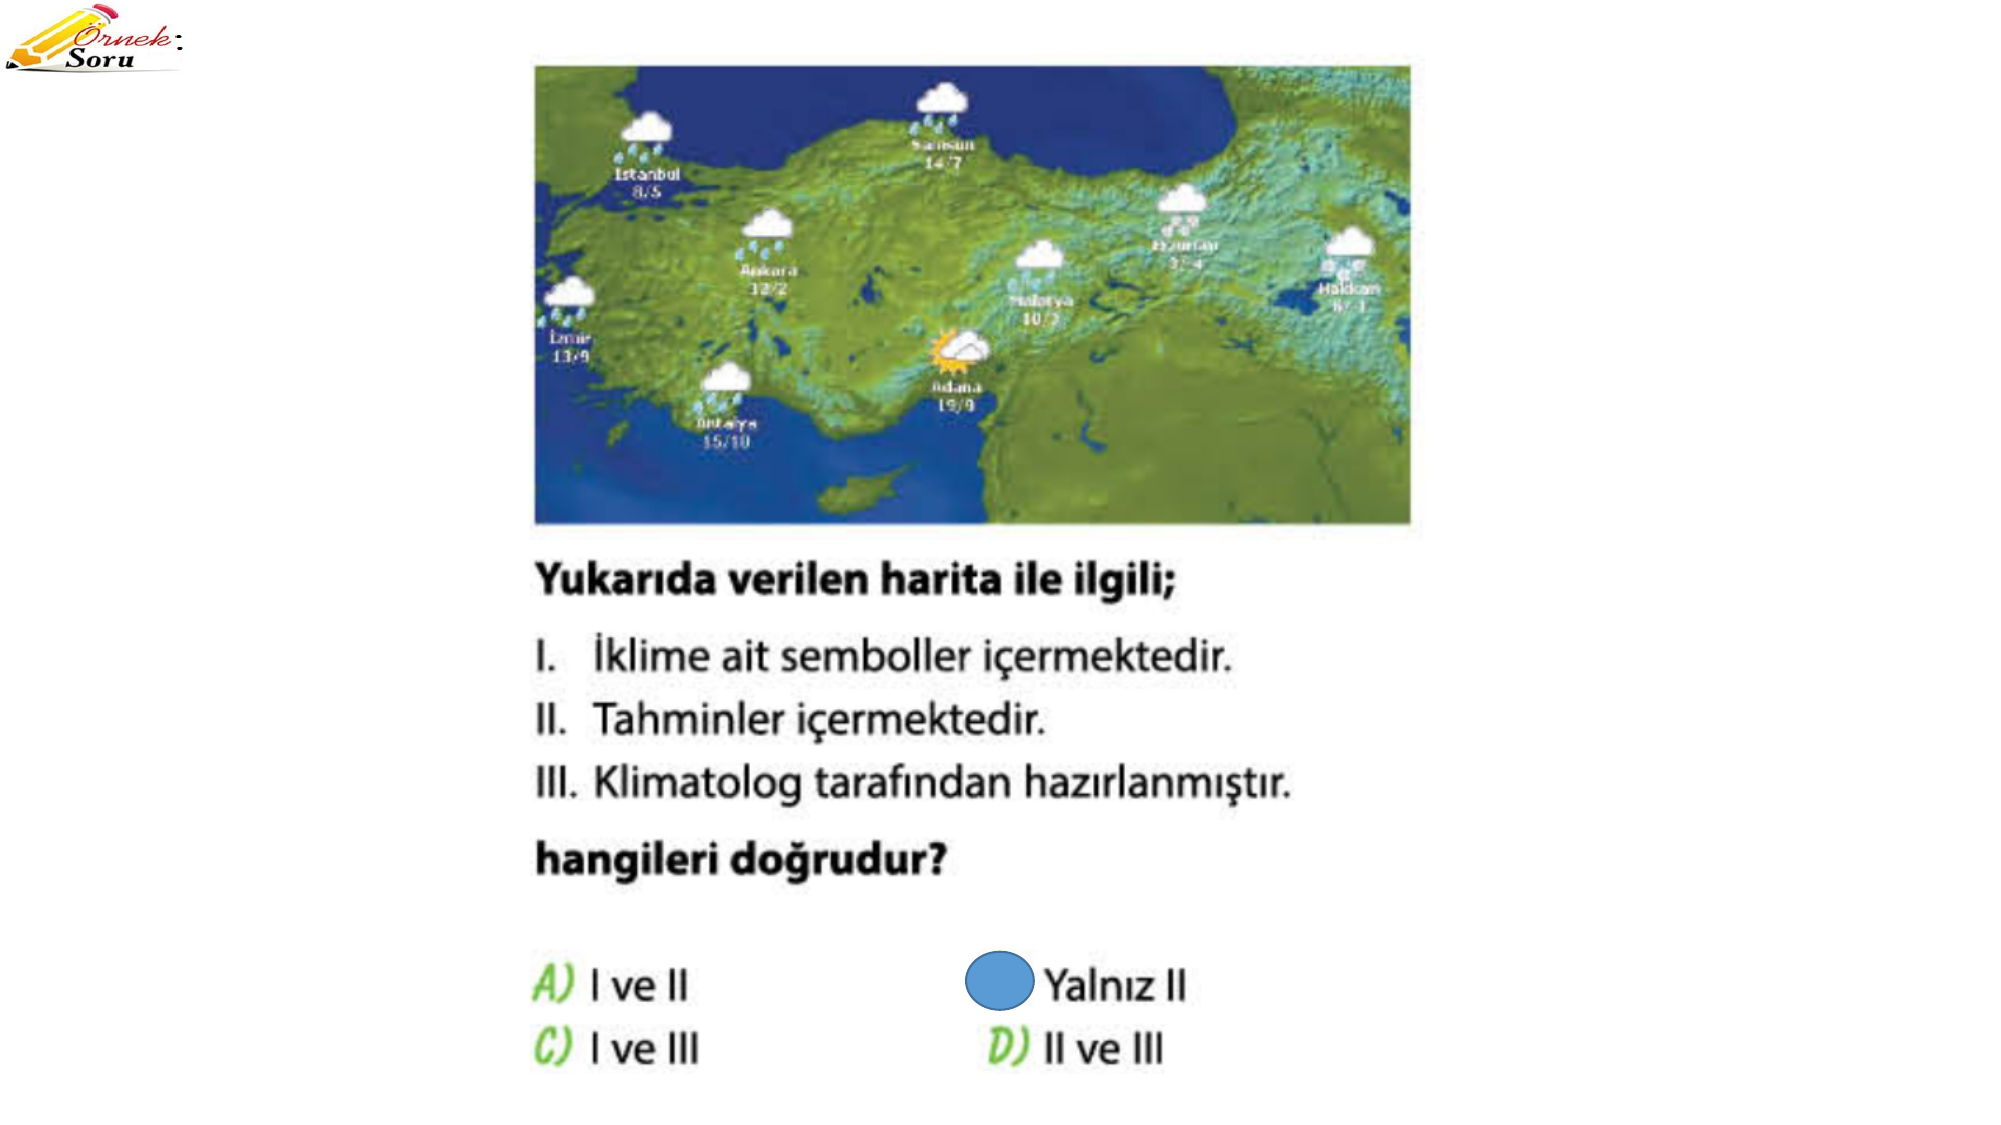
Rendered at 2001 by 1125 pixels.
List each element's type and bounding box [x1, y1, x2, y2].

picture [513, 51, 1487, 1074]
picture [0, 0, 188, 78]
